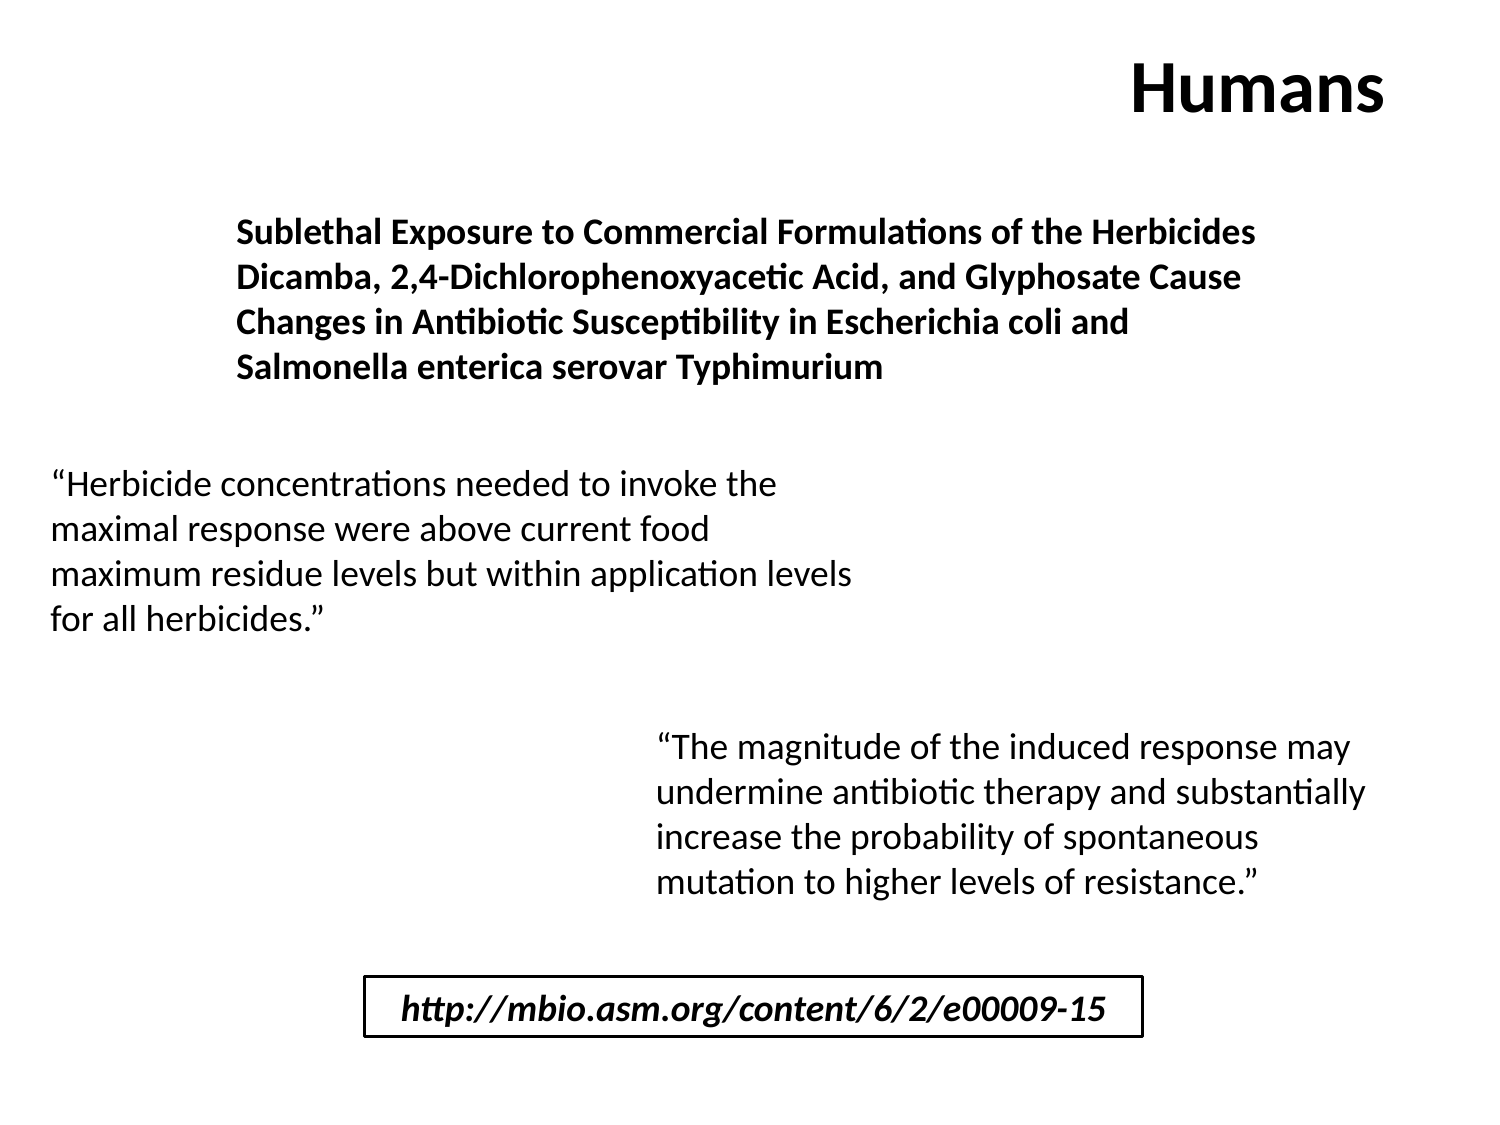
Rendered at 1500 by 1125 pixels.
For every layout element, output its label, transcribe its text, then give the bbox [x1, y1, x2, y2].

text_box “The magnitude of the induced response may undermine antibiotic therapy and substantially increase the probability of spontaneous mutation to higher levels of resistance.” [641, 714, 1397, 909]
text_box “Herbicide concentrations needed to invoke the maximal response were above current food maximum residue levels but within application levels for all herbicides.” [35, 451, 868, 647]
text_box Sublethal Exposure to Commercial Formulations of the Herbicides Dicamba, 2,4-Dichlorophenoxyacetic Acid, and Glyphosate Cause Changes in Antibiotic Susceptibility in Escherichia coli and Salmonella enterica serovar Typhimurium [221, 199, 1286, 440]
text_box http://mbio.asm.org/content/6/2/e00009-15 [364, 976, 1143, 1037]
text_box Humans [1043, 30, 1473, 136]
